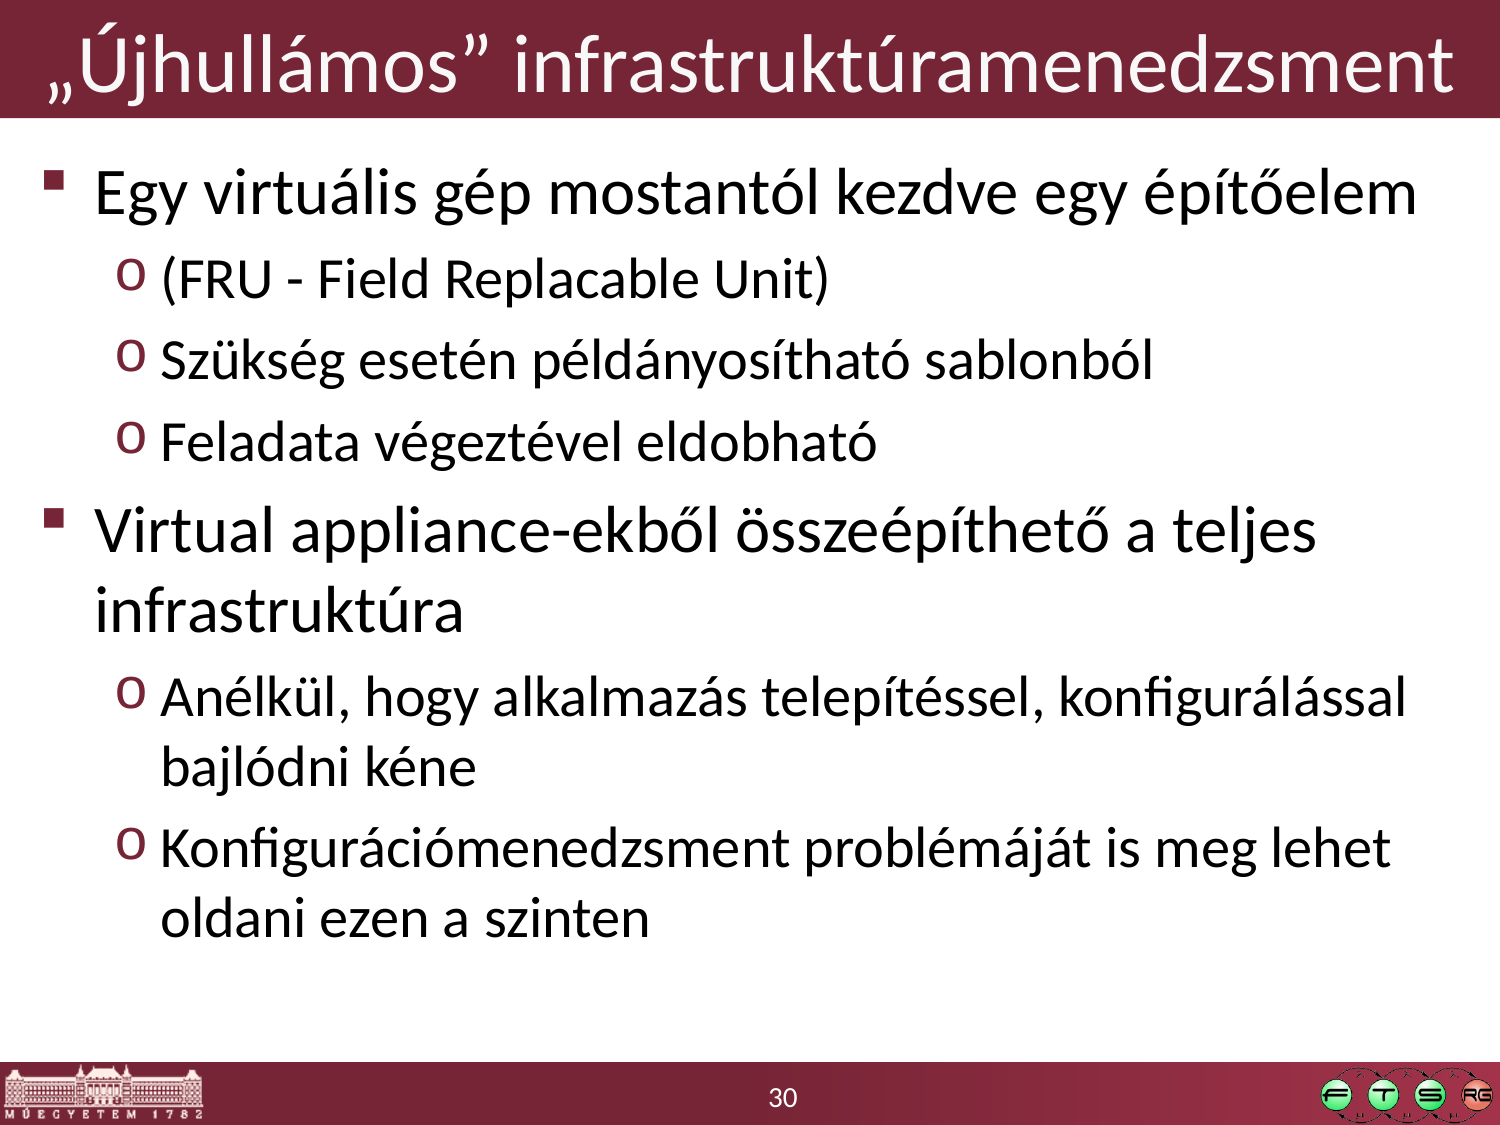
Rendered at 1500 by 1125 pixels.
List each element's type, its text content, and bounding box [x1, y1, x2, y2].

list Egy virtuális gép mostantól kezdve egy építőelem (FRU - Field Replacable Unit) Szükség esetén példányosítható sablonból Feladata végeztével eldobható Virtual appliance-ekből összeépíthető a teljes infrastruktúra Anélkül, hogy alkalmazás telepítéssel, konfigurálással bajlódni kéne Konfigurációmenedzsment problémáját is meg lehet oldani ezen a szinten [23, 140, 1477, 1048]
title „Újhullámos” infrastruktúramenedzsment [0, 0, 1500, 119]
picture [1318, 1065, 1494, 1125]
picture [0, 1063, 209, 1123]
